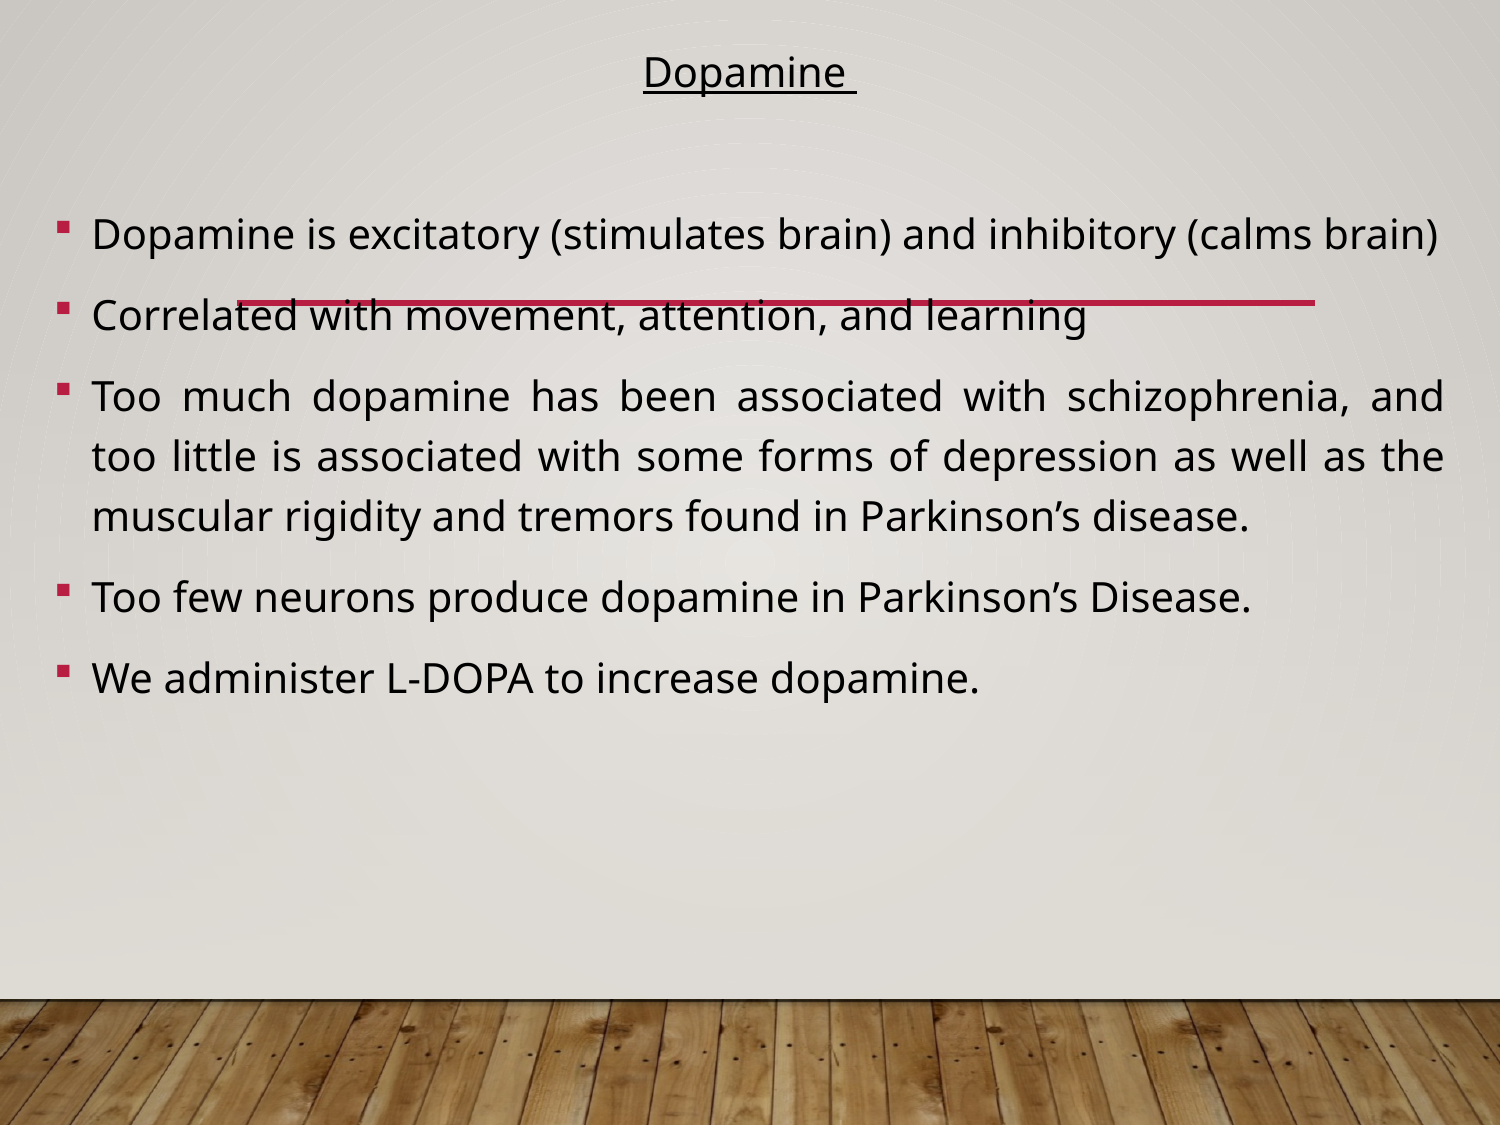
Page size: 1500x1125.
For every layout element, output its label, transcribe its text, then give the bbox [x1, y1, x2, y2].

list Dopamine Dopamine is excitatory (stimulates brain) and inhibitory (calms brain) Correlated with movement, attention, and learning Too much dopamine has been associated with schizophrenia, and too little is associated with some forms of depression as well as the muscular rigidity and tremors found in Parkinson’s disease. Too few neurons produce dopamine in Parkinson’s Disease. We administer L-DOPA to increase dopamine. [39, 28, 1461, 1086]
picture [0, 999, 1500, 1125]
